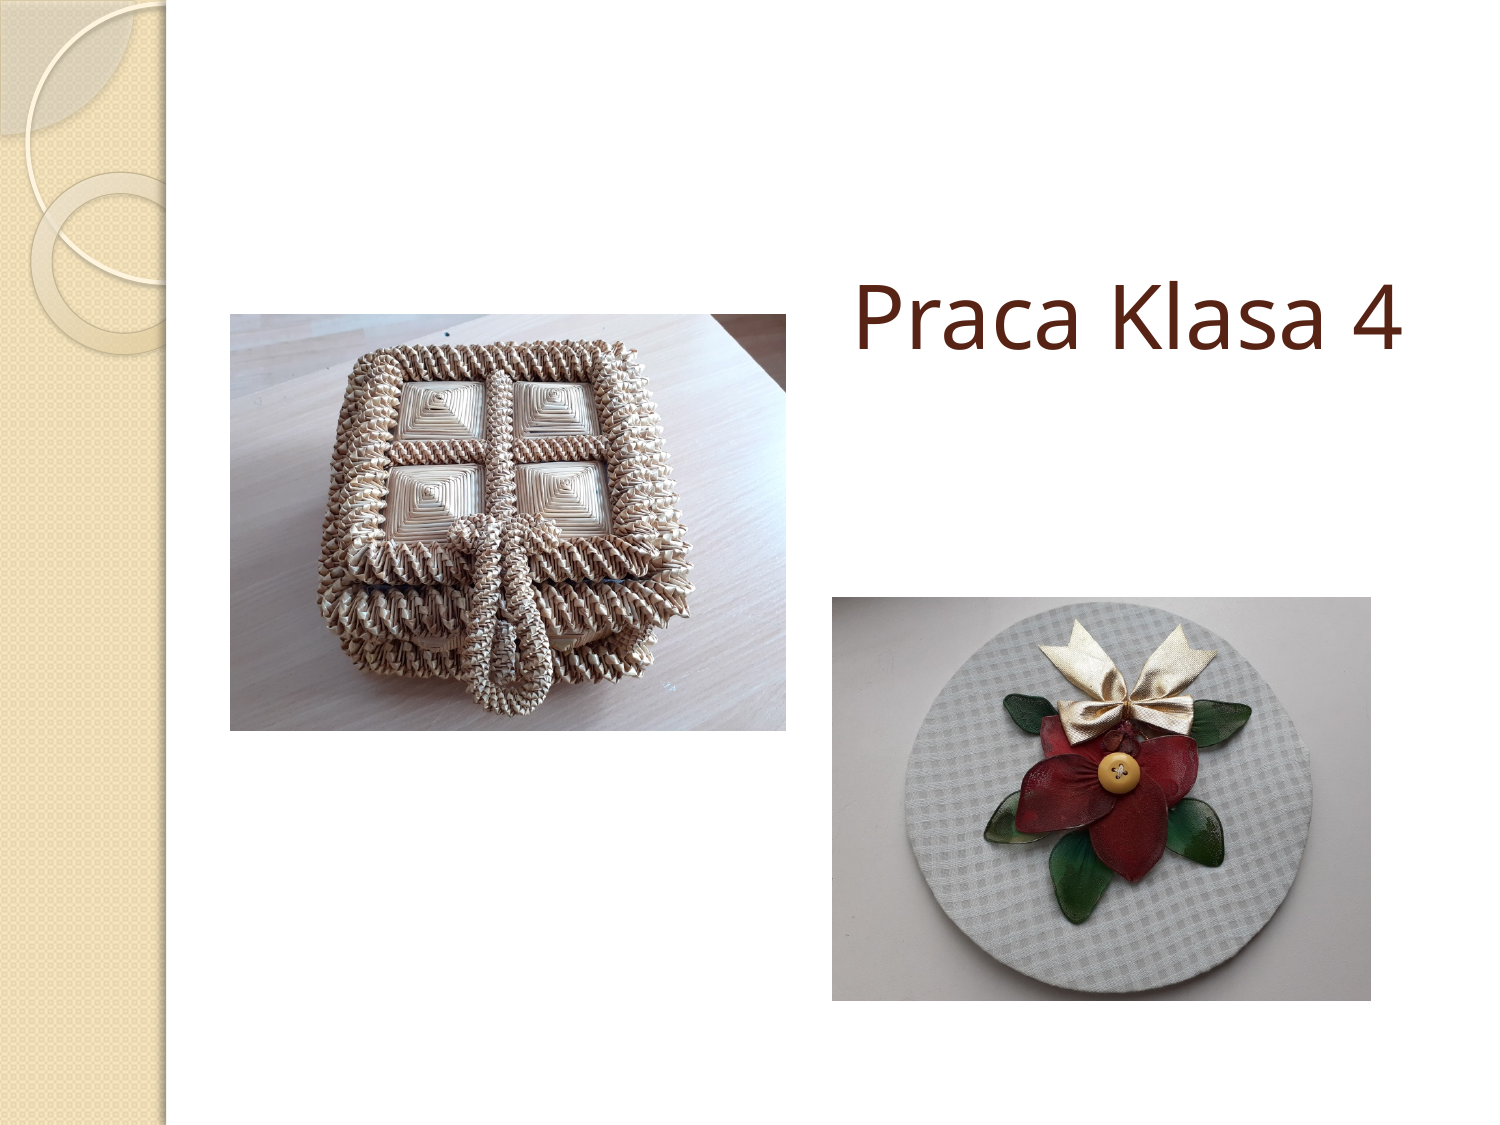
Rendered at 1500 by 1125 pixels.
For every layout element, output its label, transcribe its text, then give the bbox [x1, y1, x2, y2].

picture [832, 597, 1371, 1002]
title Praca Klasa 4 [836, 219, 1500, 408]
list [229, 314, 786, 732]
